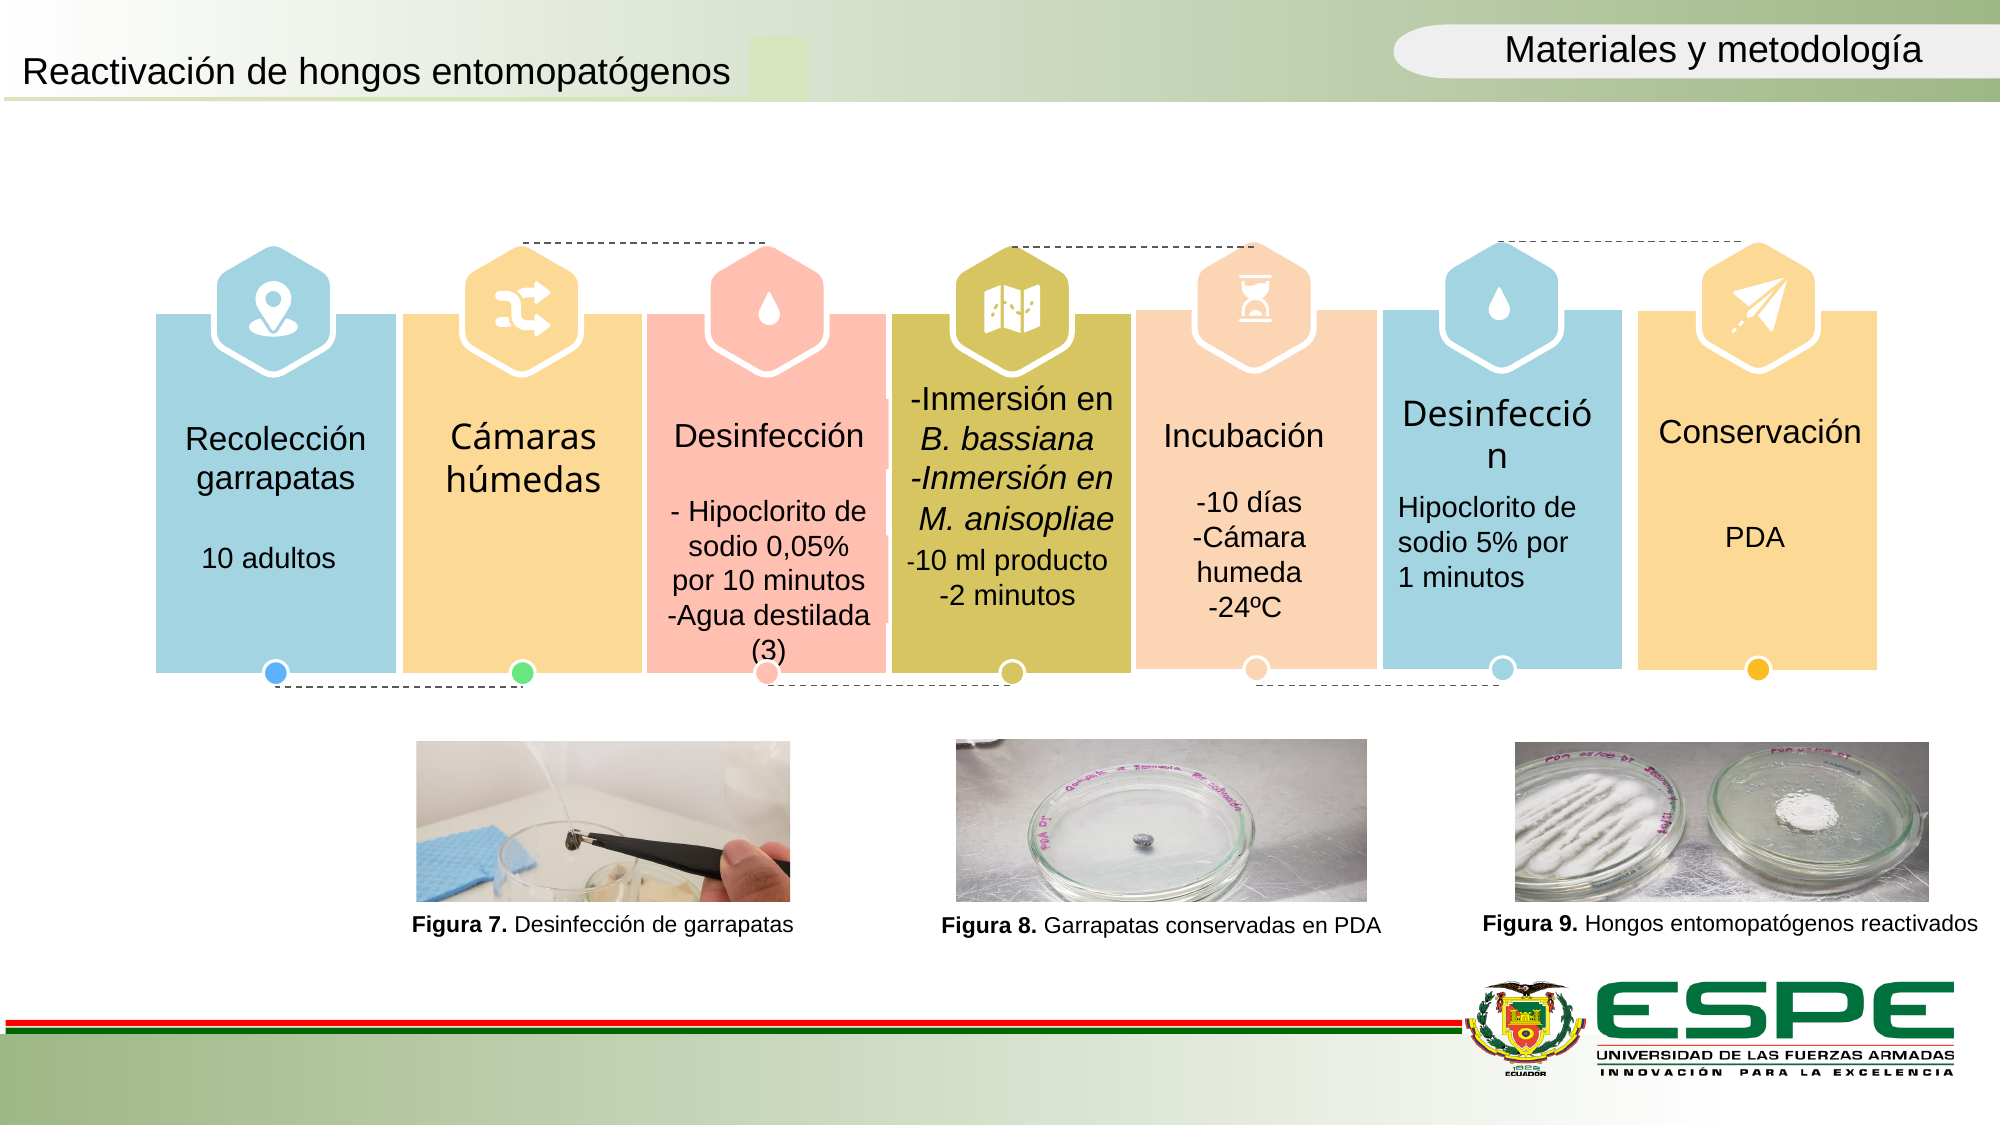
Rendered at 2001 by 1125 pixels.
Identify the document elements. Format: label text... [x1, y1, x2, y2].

text_box Figura 7. Desinfección de garrapatas [397, 902, 810, 945]
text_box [1635, 239, 1881, 683]
text_box Figura 9. Hongos entomopatógenos reactivados [1467, 901, 1994, 944]
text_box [1238, 274, 1273, 323]
picture [416, 741, 791, 903]
picture [1515, 741, 1930, 902]
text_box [1382, 238, 1623, 682]
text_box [402, 242, 641, 686]
text_box [749, 37, 808, 101]
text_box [646, 242, 889, 686]
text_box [1123, 238, 1377, 682]
text_box Reactivación de hongos entomopatógenos [7, 40, 746, 97]
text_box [889, 242, 1119, 686]
picture [956, 738, 1367, 903]
text_box Materiales y metodología [1489, 17, 2000, 78]
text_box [148, 242, 397, 686]
text_box [1393, 24, 2000, 79]
text_box Figura 8. Garrapatas conservadas en PDA [926, 902, 1397, 945]
picture [1465, 981, 1954, 1076]
